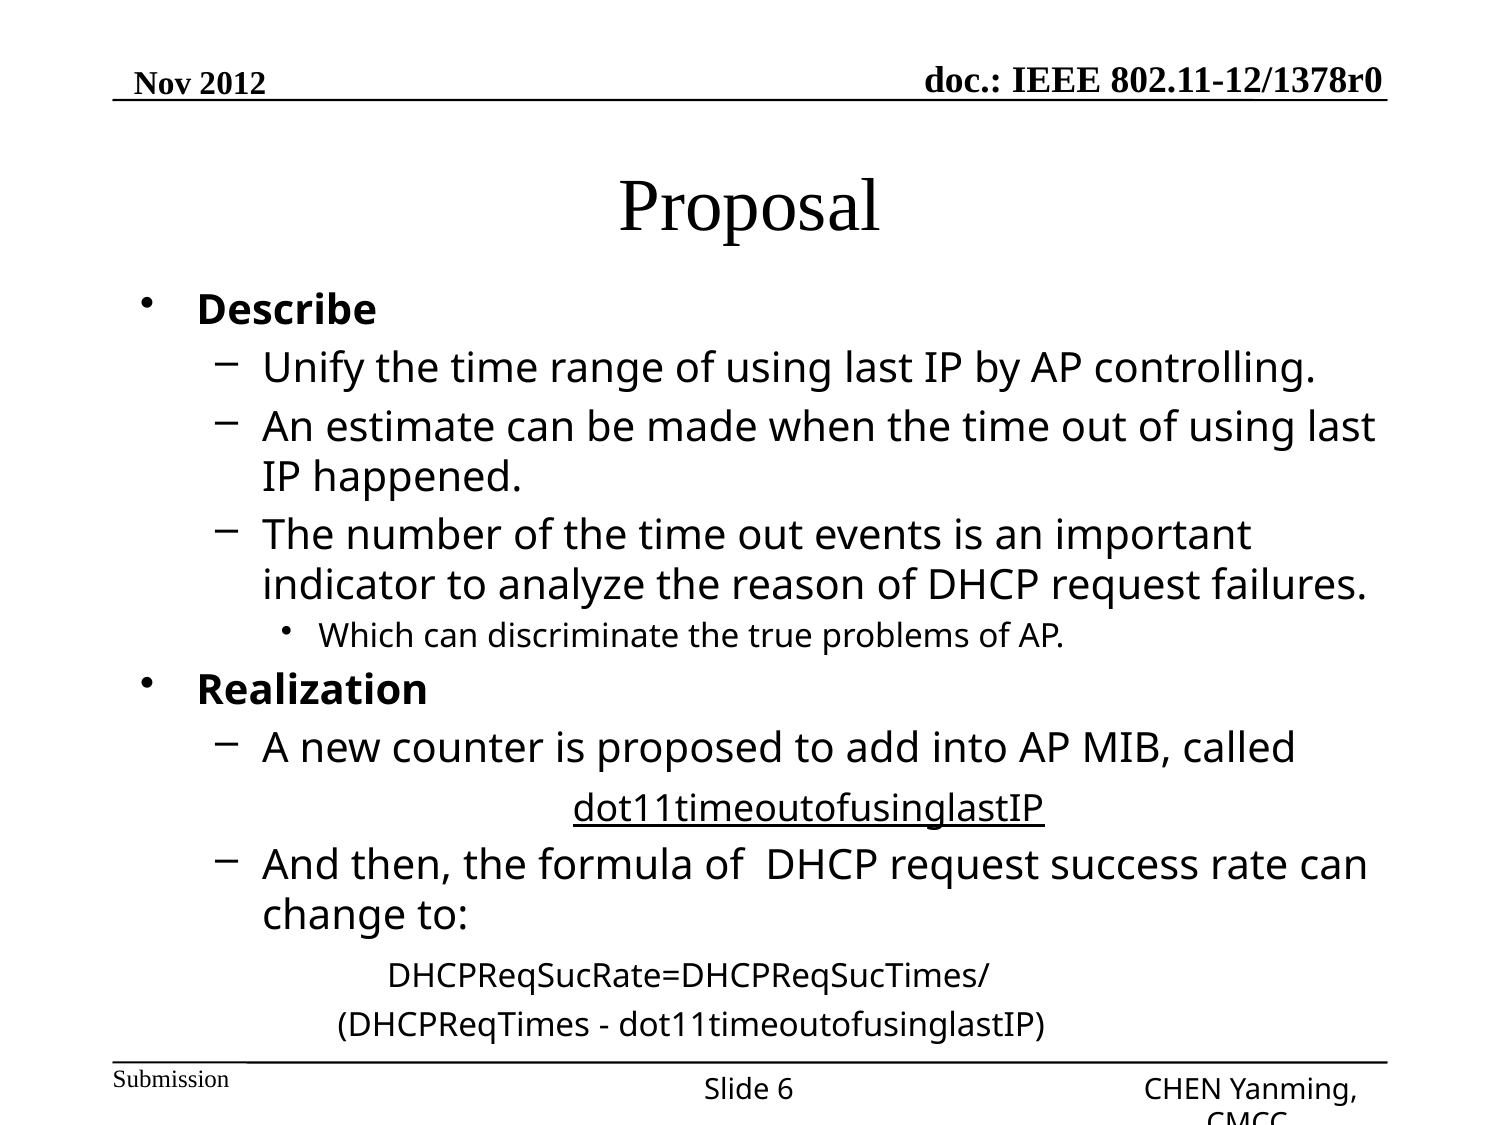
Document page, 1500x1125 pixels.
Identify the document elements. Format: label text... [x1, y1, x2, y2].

list Describe Unify the time range of using last IP by AP controlling. An estimate can be made when the time out of using last IP happened. The number of the time out events is an important indicator to analyze the reason of DHCP request failures. Which can discriminate the true problems of AP. Realization A new counter is proposed to add into AP MIB, called dot11timeoutofusinglastIP And then, the formula of DHCP request success rate can change to: DHCPReqSucRate=DHCPReqSucTimes/ (DHCPReqTimes - dot11timeoutofusinglastIP) [124, 274, 1401, 994]
text_box Slide 6 [585, 1062, 913, 1100]
title Proposal [112, 112, 1388, 288]
text_box CHEN Yanming, CMCC [1087, 1062, 1415, 1100]
